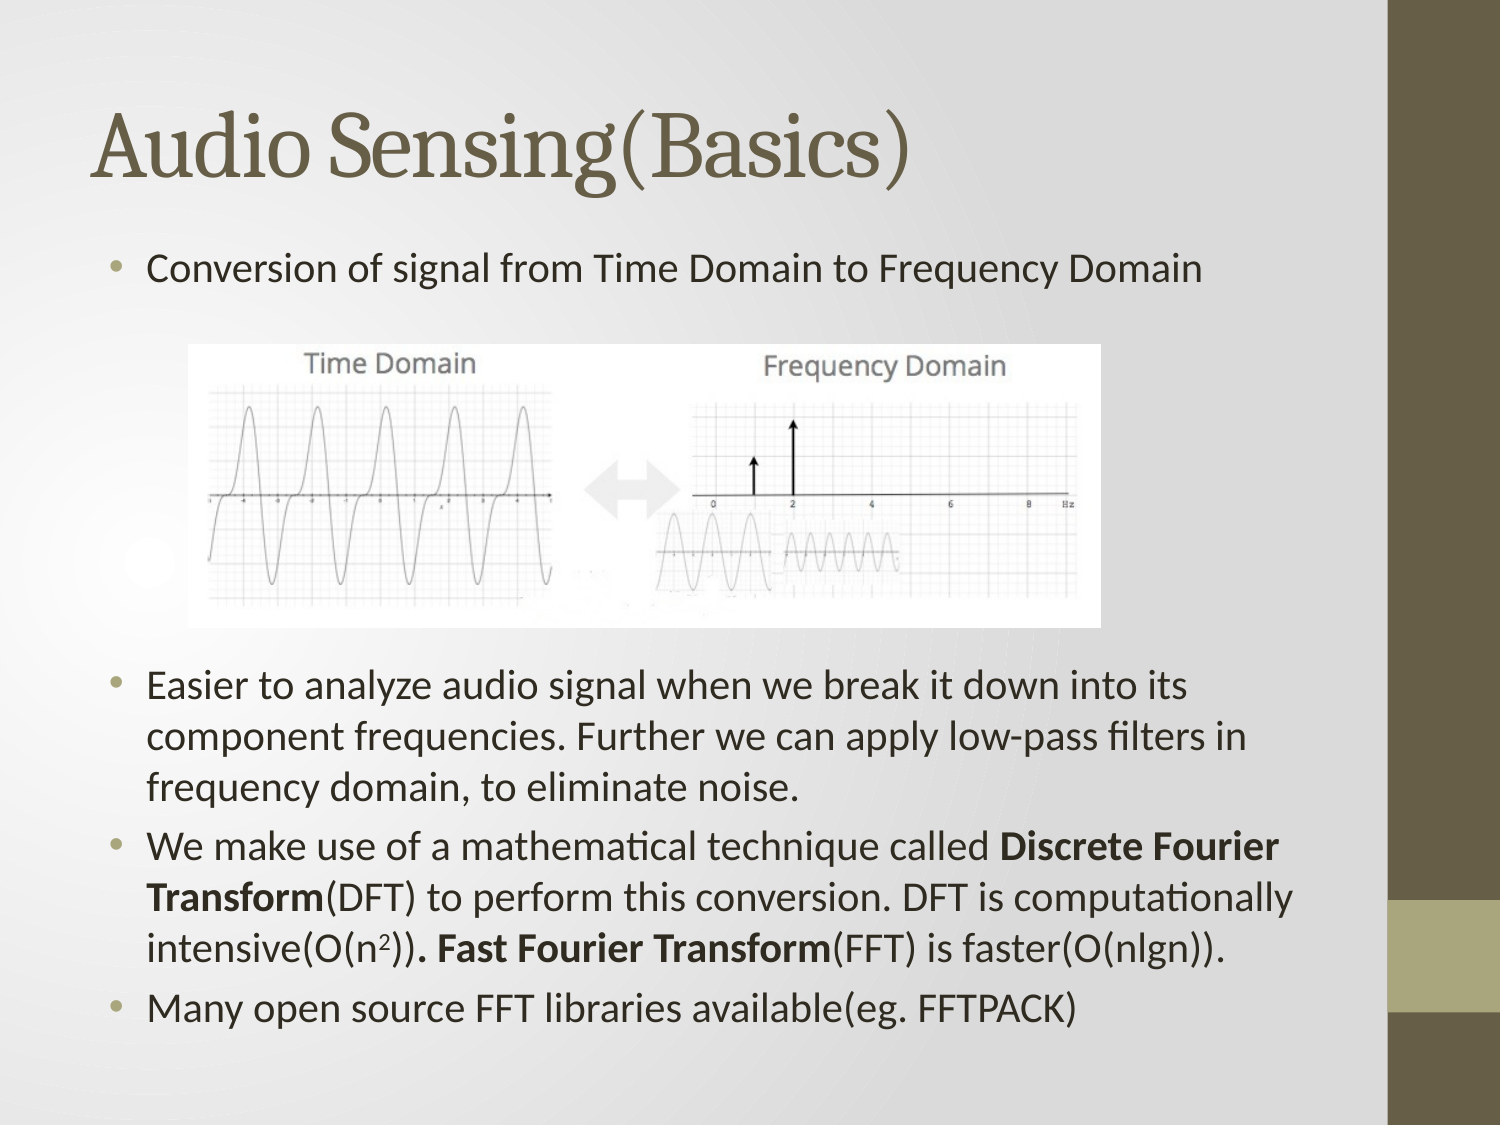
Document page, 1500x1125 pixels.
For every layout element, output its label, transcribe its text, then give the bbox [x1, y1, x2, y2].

title Audio Sensing(Basics) [75, 45, 1325, 232]
picture [188, 344, 1102, 629]
list Conversion of signal from Time Domain to Frequency Domain Easier to analyze audio signal when we break it down into its component frequencies. Further we can apply low-pass filters in frequency domain, to eliminate noise. We make use of a mathematical technique called Discrete Fourier Transform(DFT) to perform this conversion. DFT is computationally intensive(O(n2)). Fast Fourier Transform(FFT) is faster(O(nlgn)). Many open source FFT libraries available(eg. FFTPACK) [75, 232, 1388, 1046]
